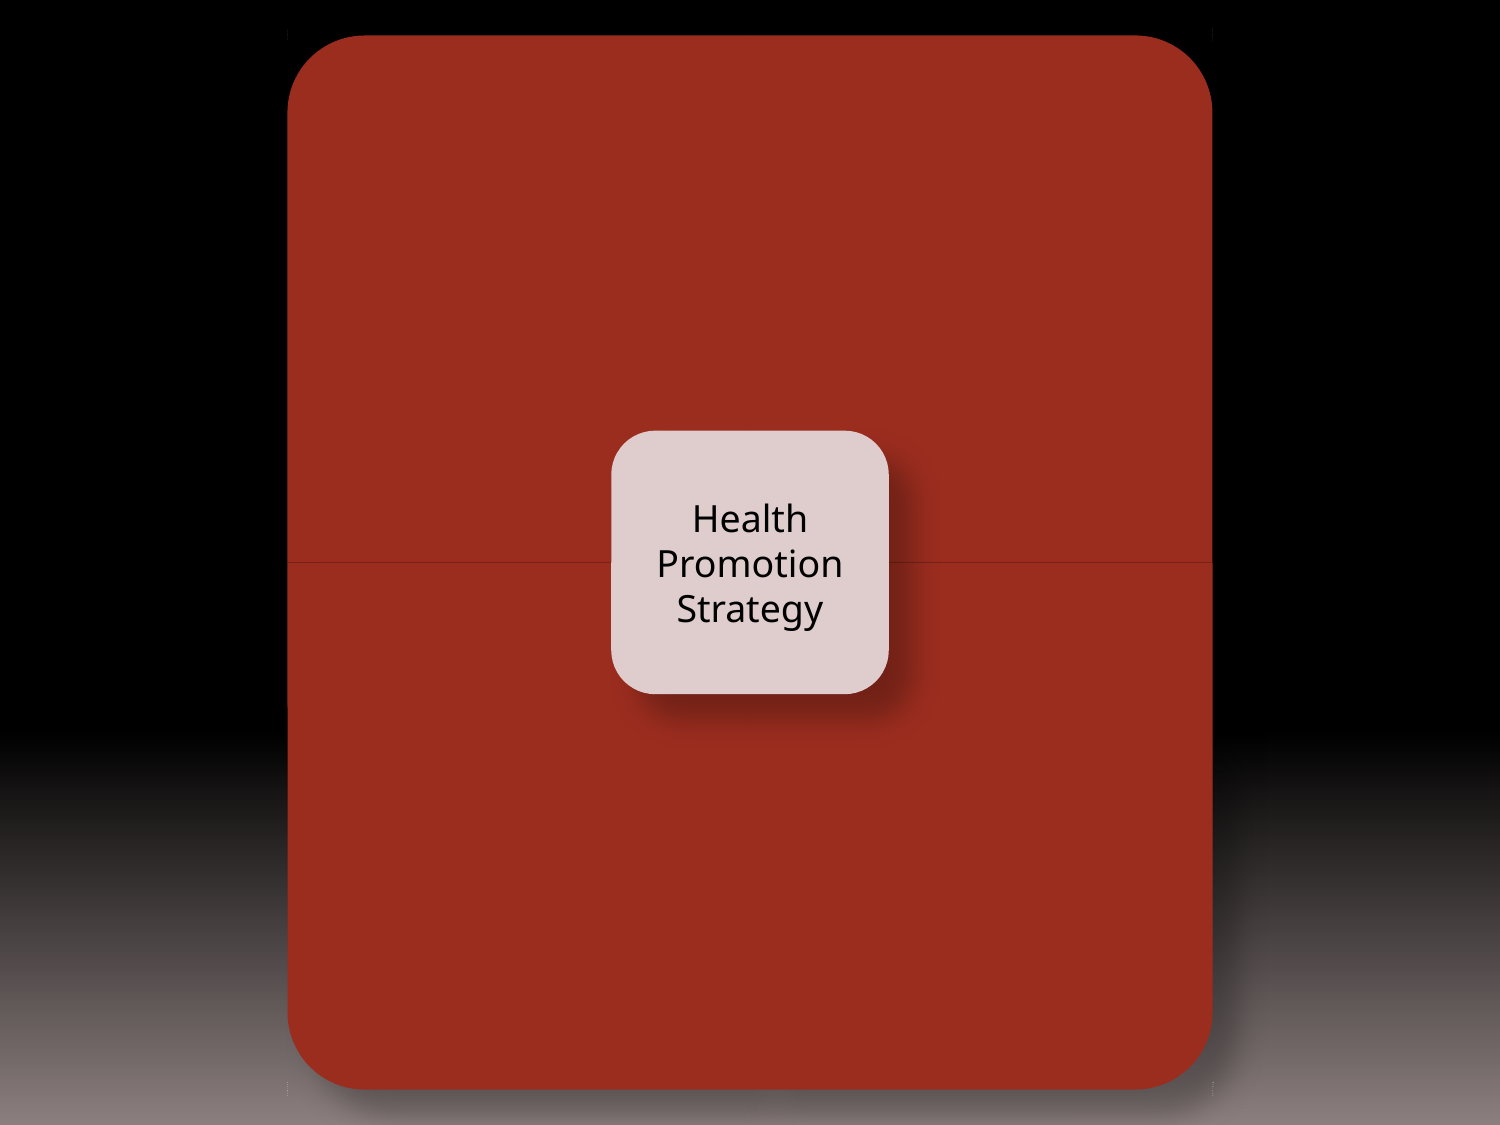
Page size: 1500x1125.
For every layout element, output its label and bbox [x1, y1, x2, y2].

text_box [287, 35, 1213, 1090]
